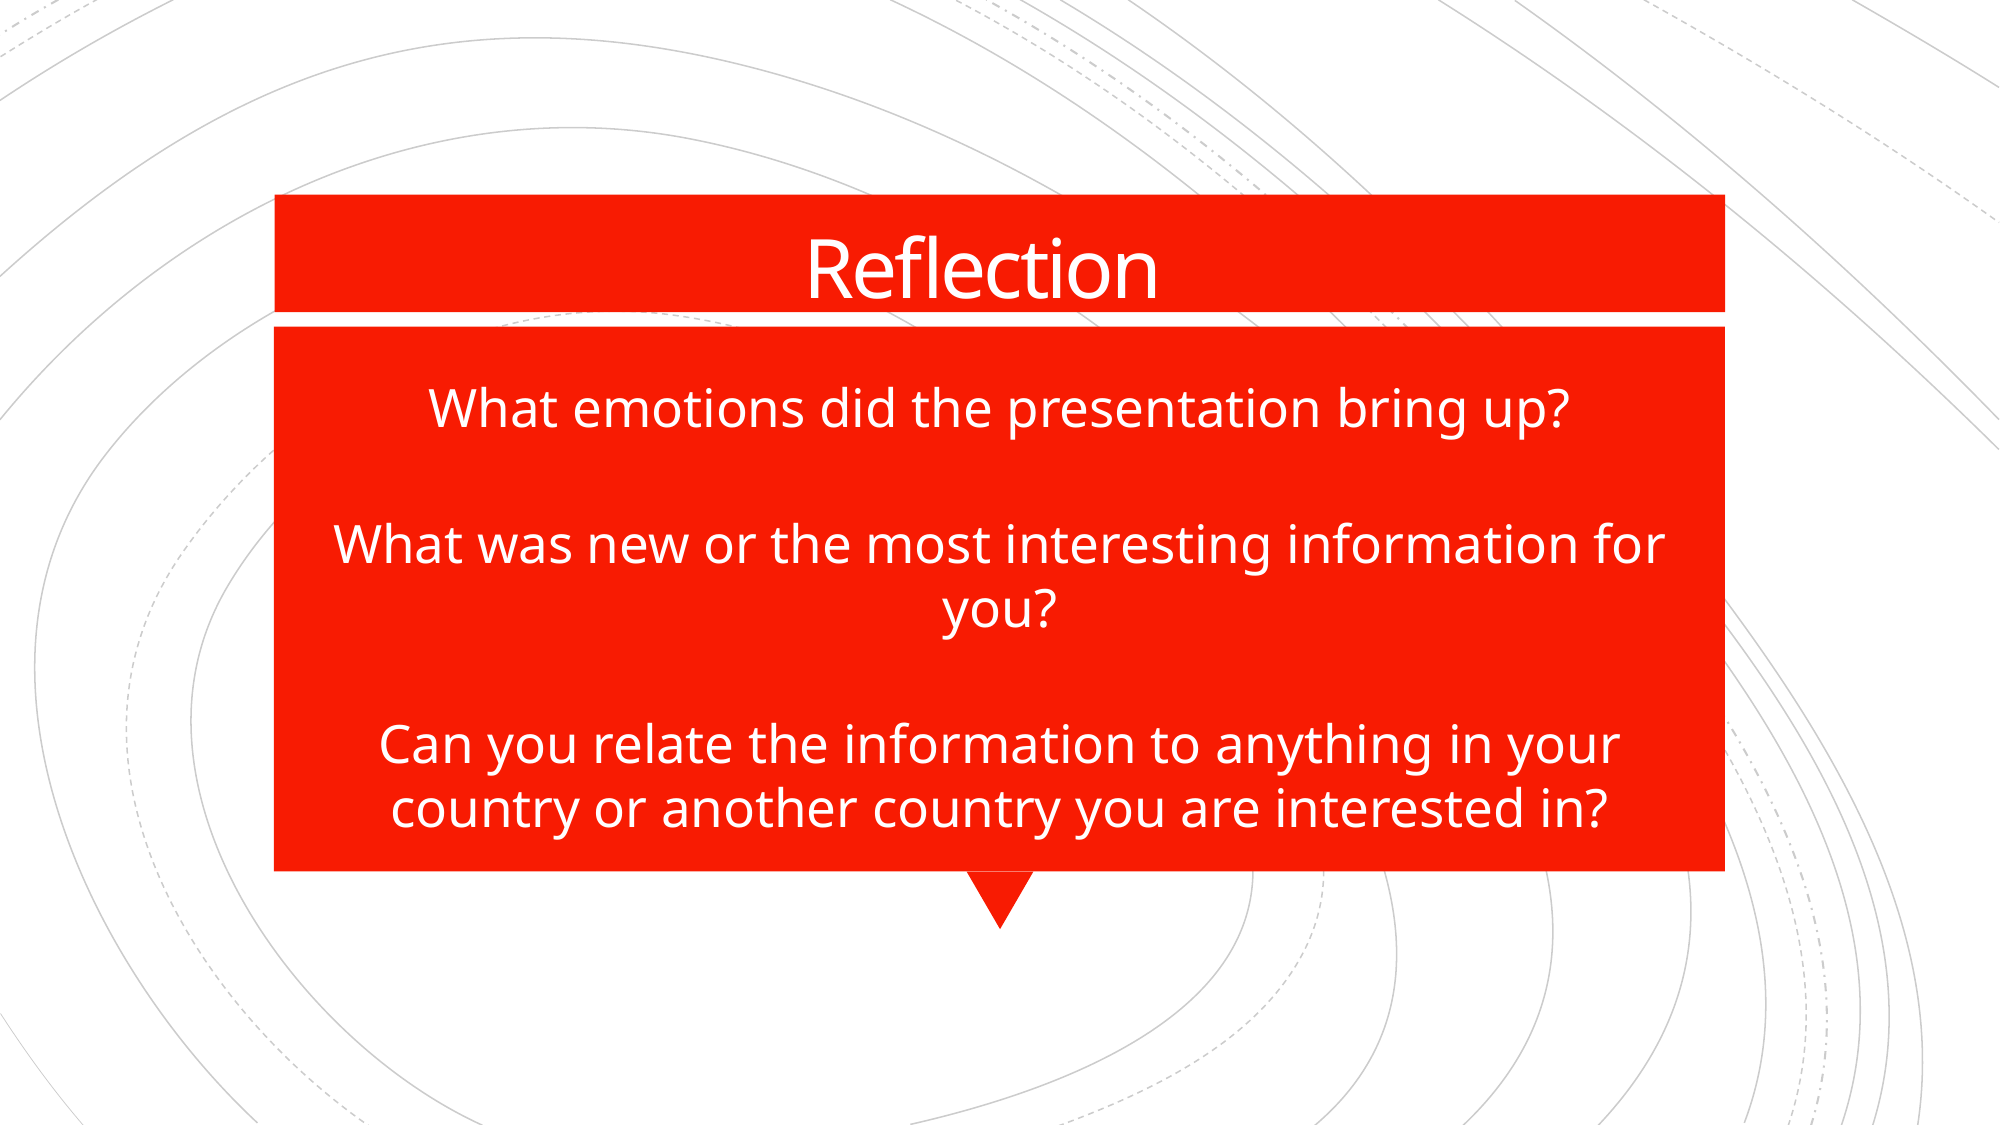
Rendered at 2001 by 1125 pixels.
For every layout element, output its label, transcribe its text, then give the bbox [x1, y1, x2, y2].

subtitle What emotions did the presentation bring up? What was new or the most interesting information for you? Can you relate the information to anything in your country or another country you are interested in? [288, 374, 1712, 858]
title Reflection [270, 172, 1695, 316]
